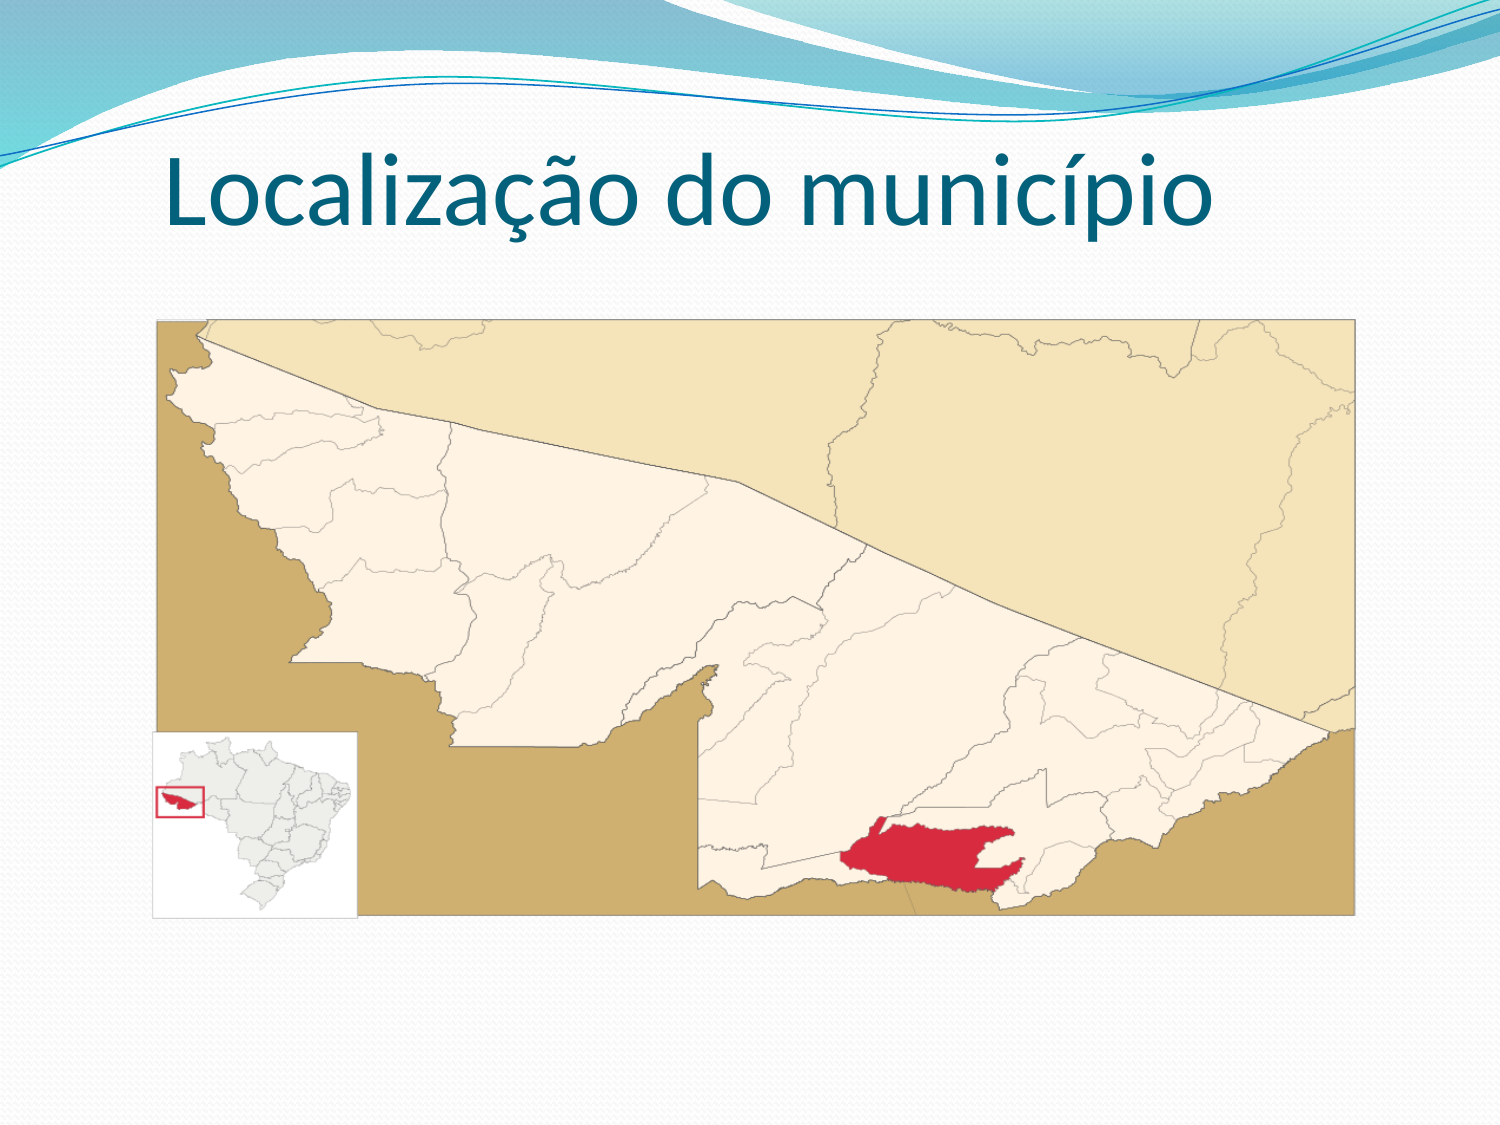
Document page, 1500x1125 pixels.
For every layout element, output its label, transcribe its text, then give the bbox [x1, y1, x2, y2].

picture [152, 316, 1358, 920]
title Localização do município [164, 58, 1500, 247]
